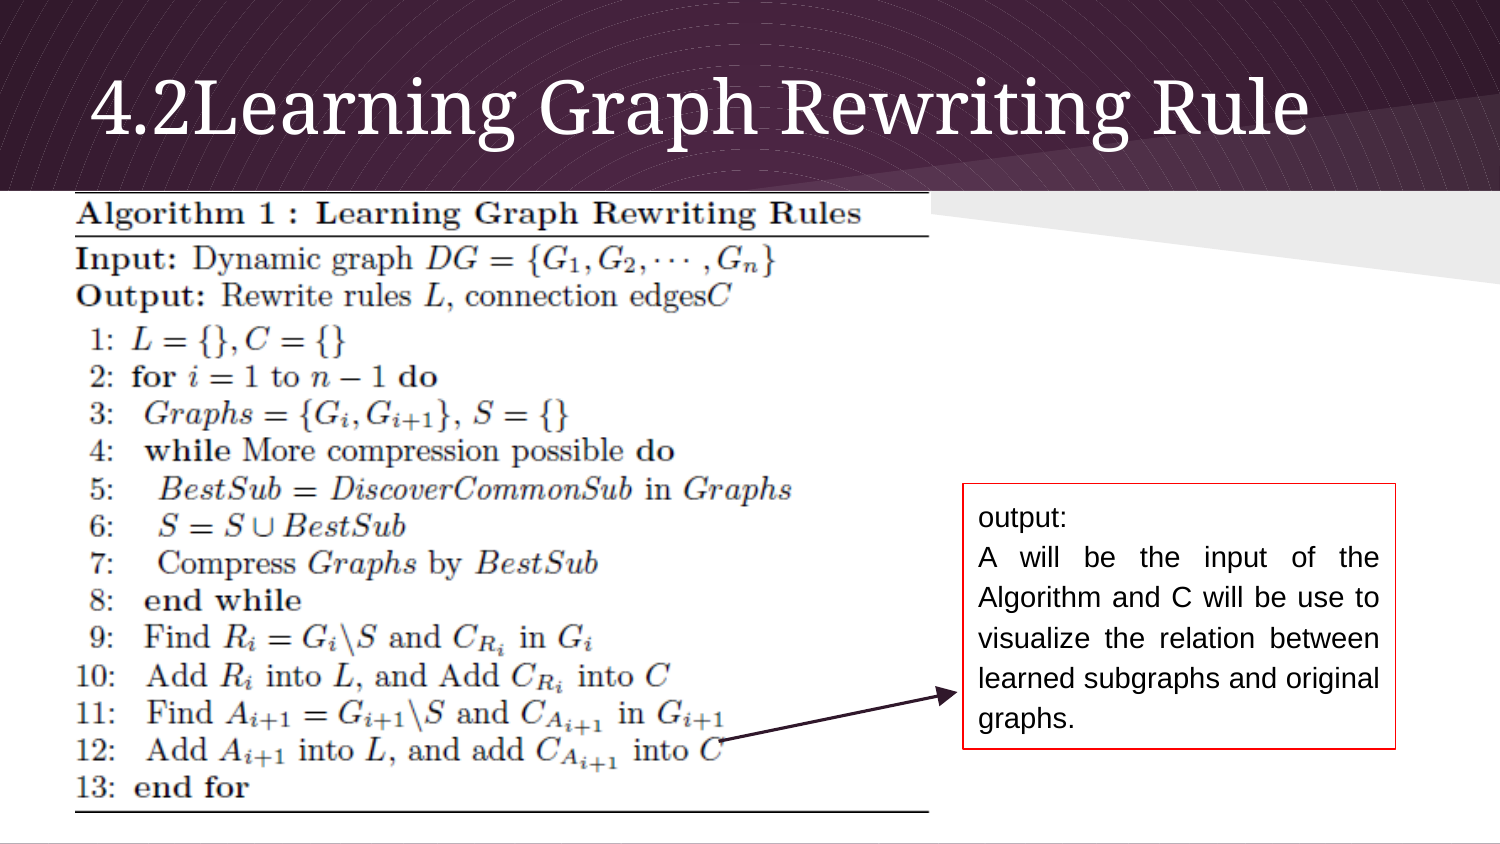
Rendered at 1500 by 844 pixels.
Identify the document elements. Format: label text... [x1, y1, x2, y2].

title 4.2Learning Graph Rewriting Rule [75, 18, 1425, 190]
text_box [718, 691, 958, 742]
text_box output: A will be the input of the Algorithm and C will be use to visualize the relation between learned subgraphs and original graphs. [963, 483, 1396, 750]
picture [74, 192, 931, 813]
